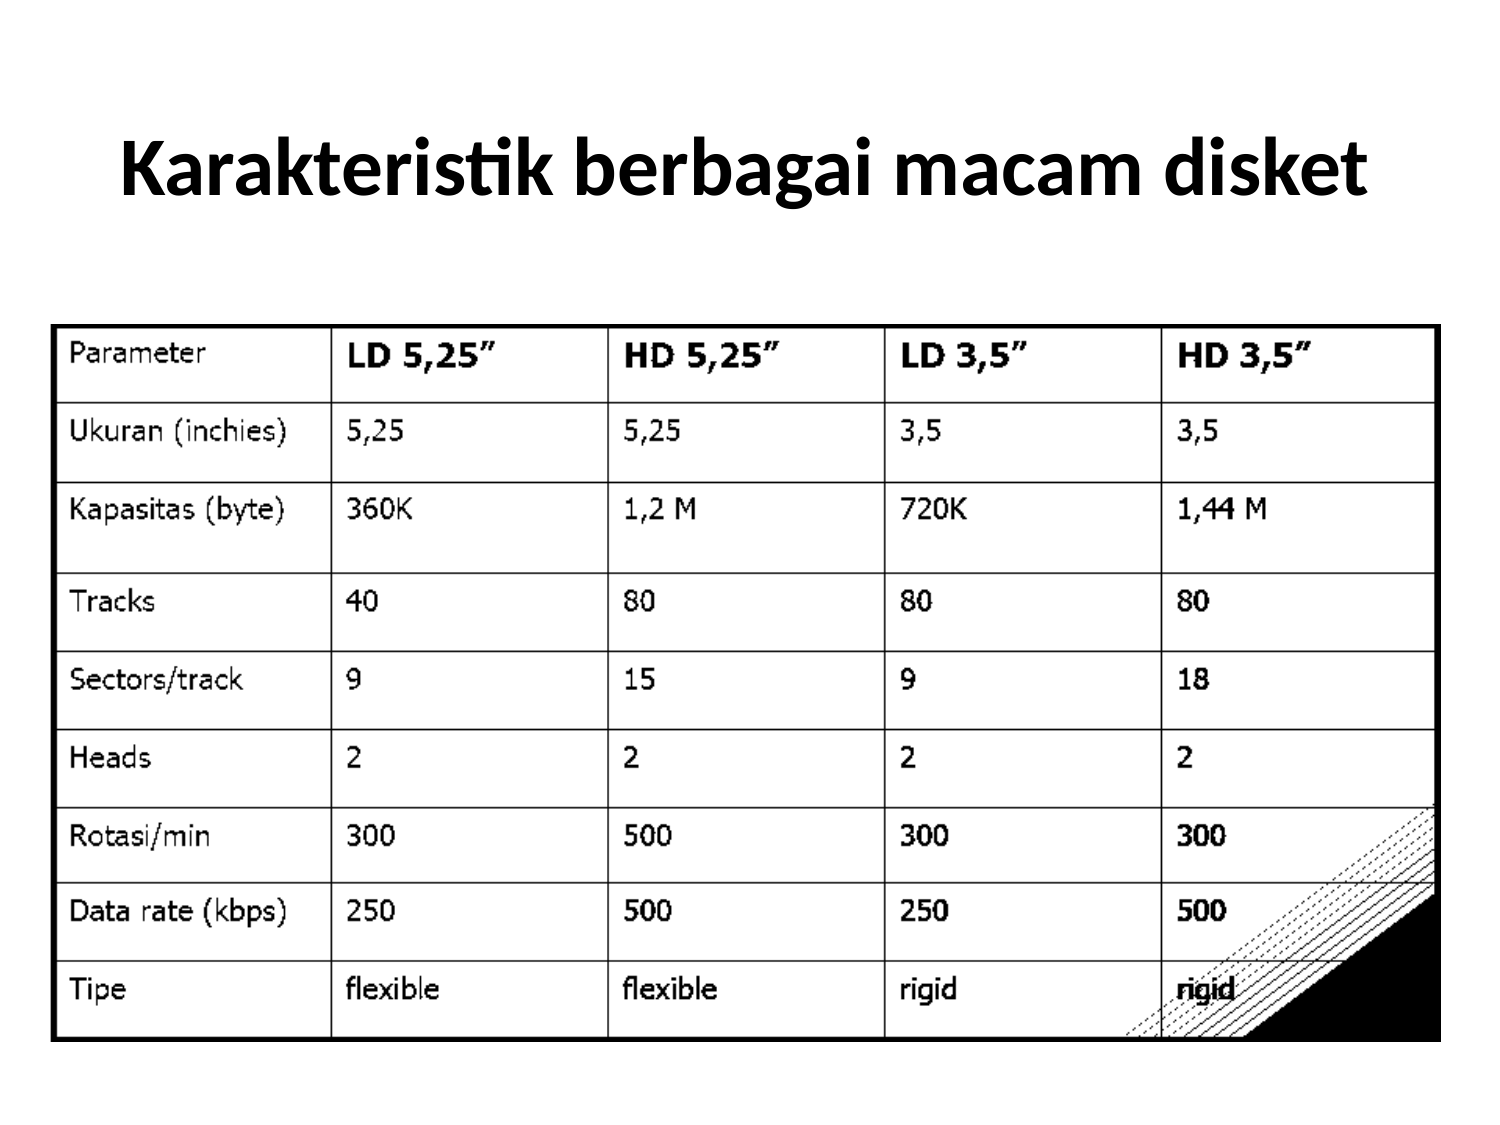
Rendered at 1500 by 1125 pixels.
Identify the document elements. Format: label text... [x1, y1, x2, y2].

picture [49, 324, 1442, 1043]
title Karakteristik berbagai macam disket [70, 112, 1421, 213]
